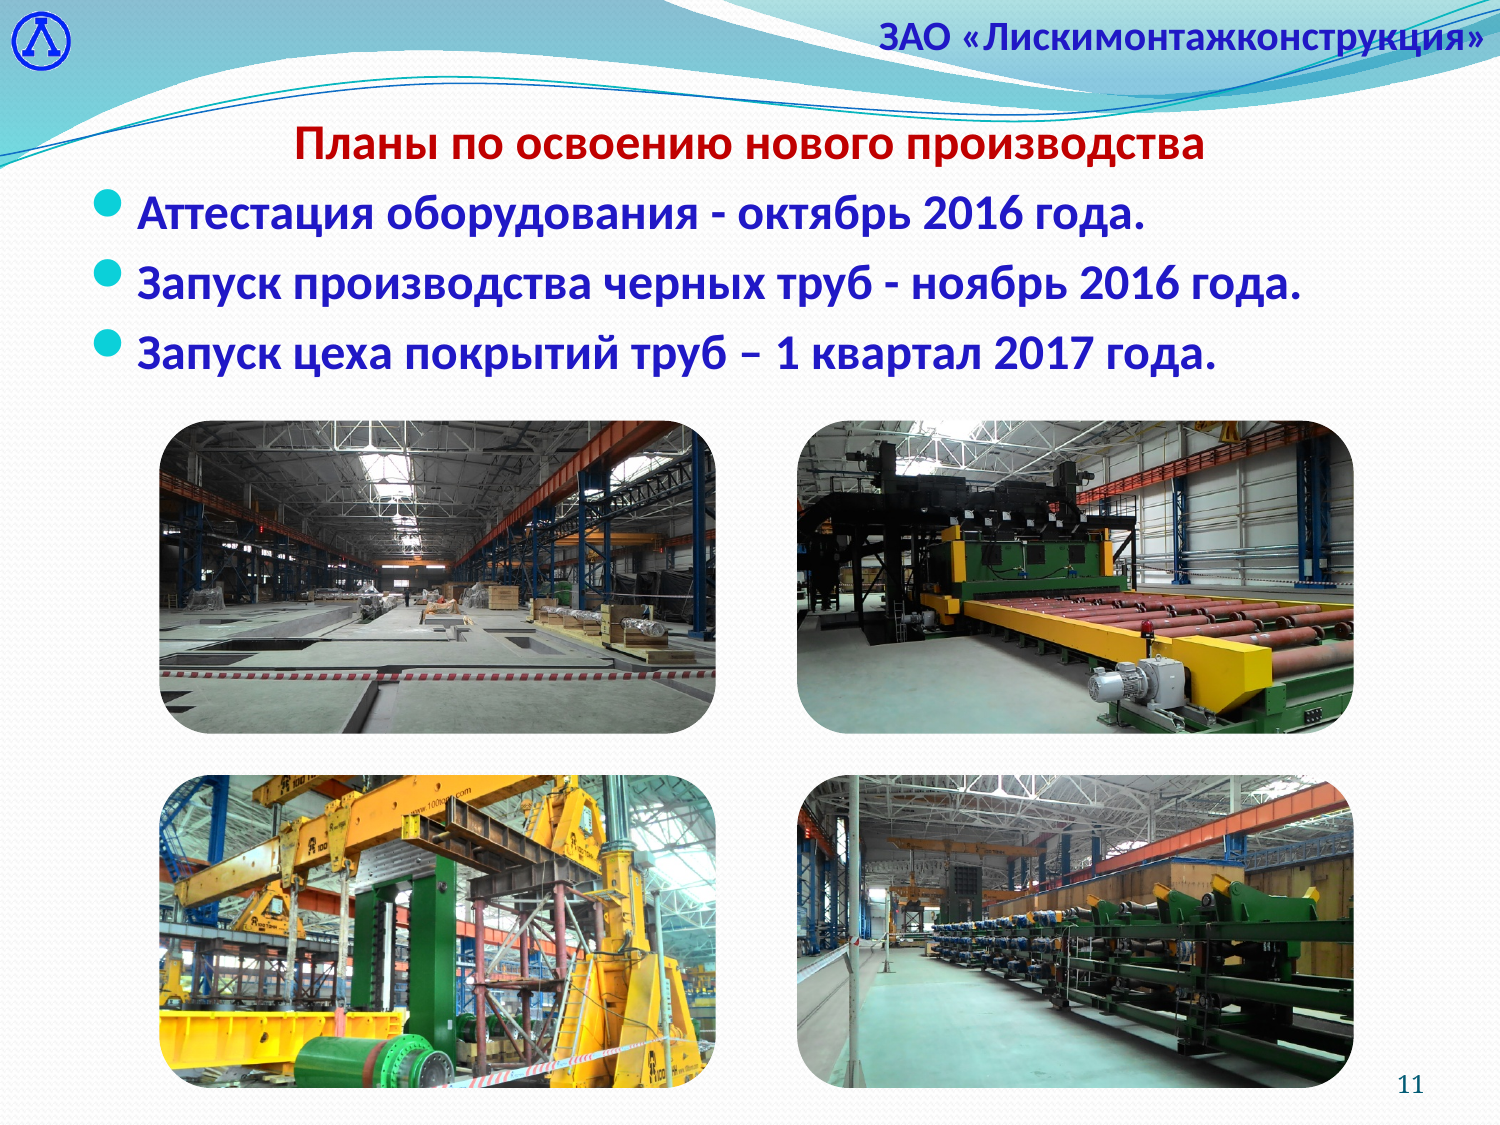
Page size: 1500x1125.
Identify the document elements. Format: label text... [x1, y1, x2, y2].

picture [796, 420, 1354, 734]
picture [159, 774, 716, 1089]
title ЗАО «Лискимонтажконструкция» [867, 0, 1500, 59]
picture [796, 774, 1354, 1089]
picture [11, 11, 71, 71]
slide_number 11 [1299, 1042, 1425, 1103]
picture [159, 420, 716, 734]
list Планы по освоению нового производства Аттестация оборудования - октябрь 2016 года. Запуск производства черных труб - ноябрь 2016 года. Запуск цеха покрытий труб – 1 квартал 2017 года. [75, 101, 1425, 1125]
